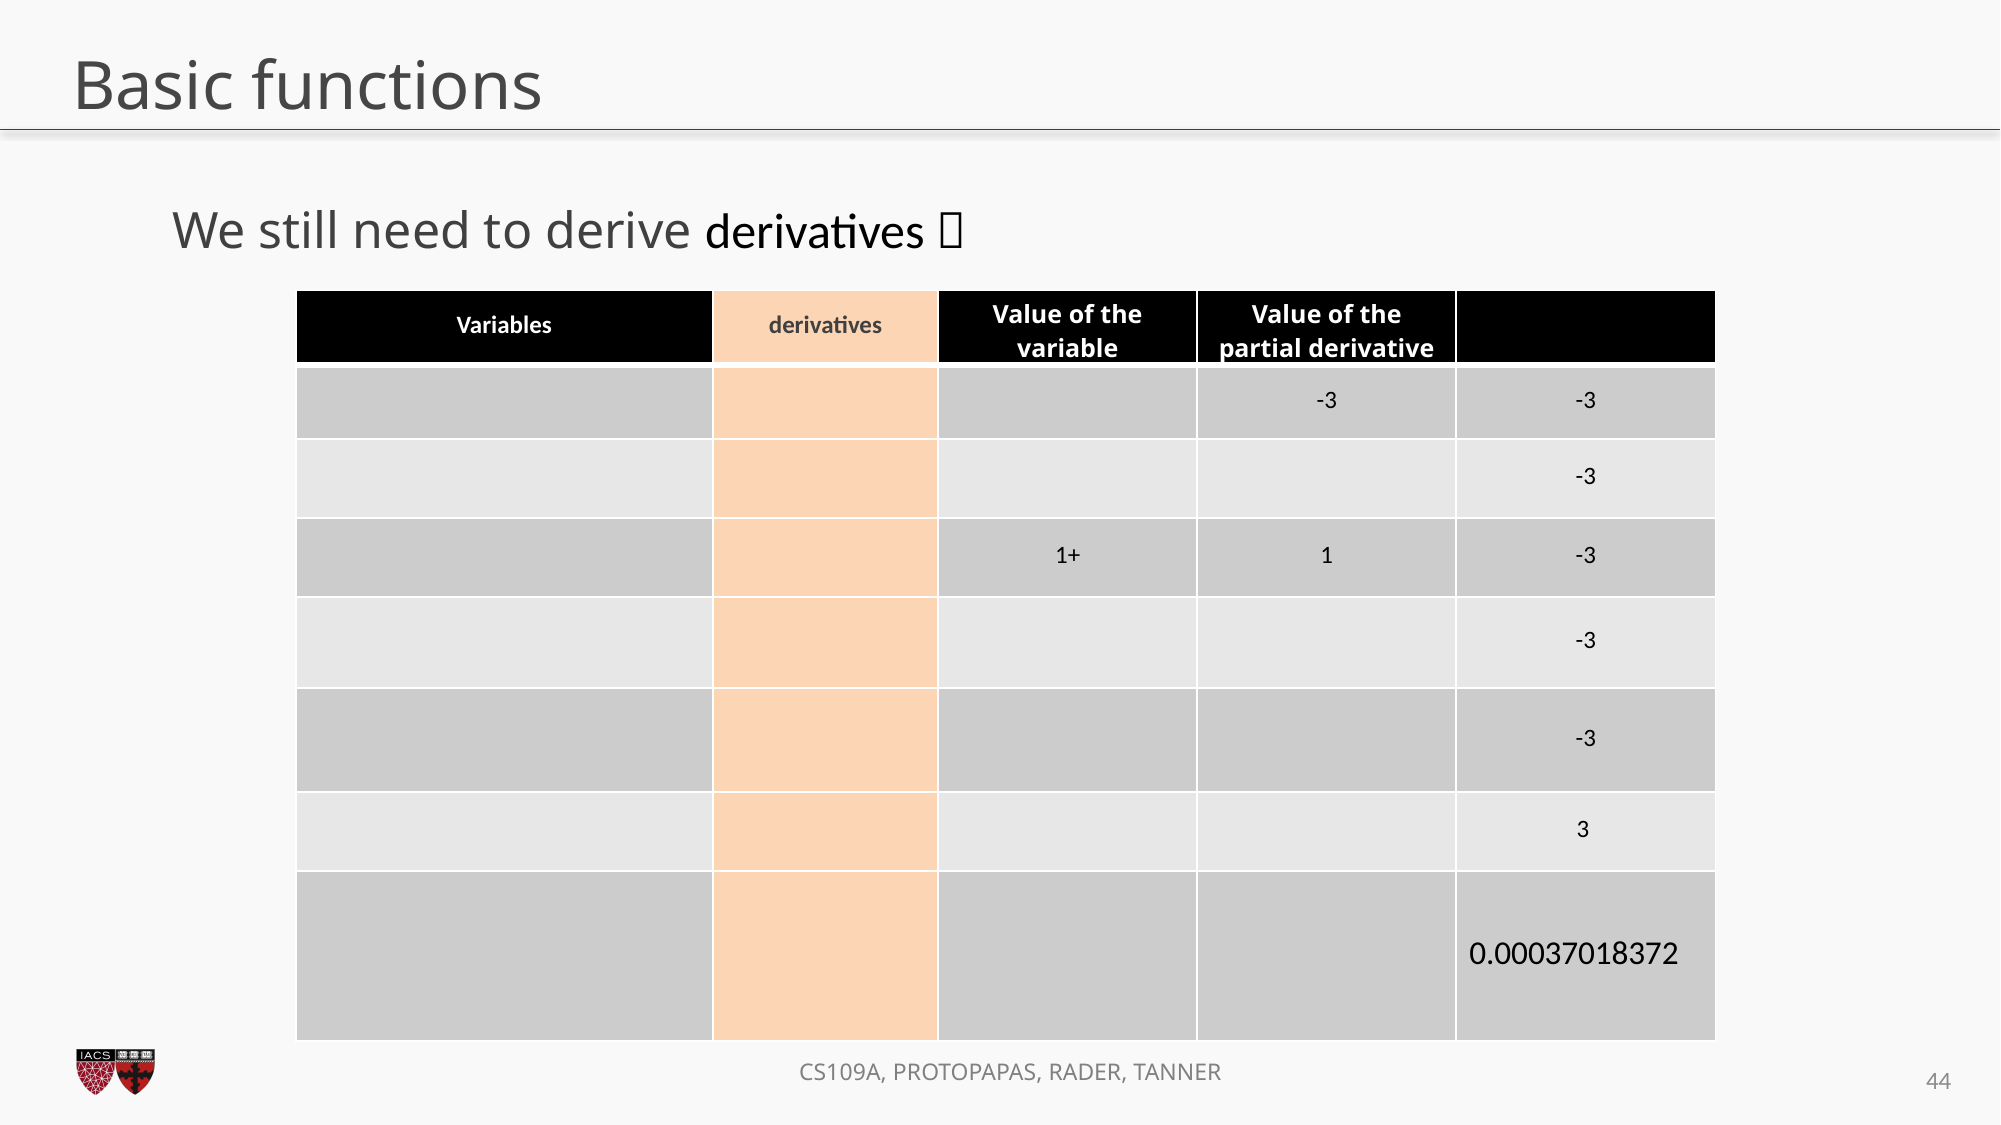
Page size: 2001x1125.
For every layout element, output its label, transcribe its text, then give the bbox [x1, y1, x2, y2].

slide_number 44 [1500, 1050, 1967, 1110]
text_box We still need to derive derivatives  [157, 191, 1873, 267]
title Basic functions [57, 35, 1943, 162]
picture [75, 1049, 155, 1095]
